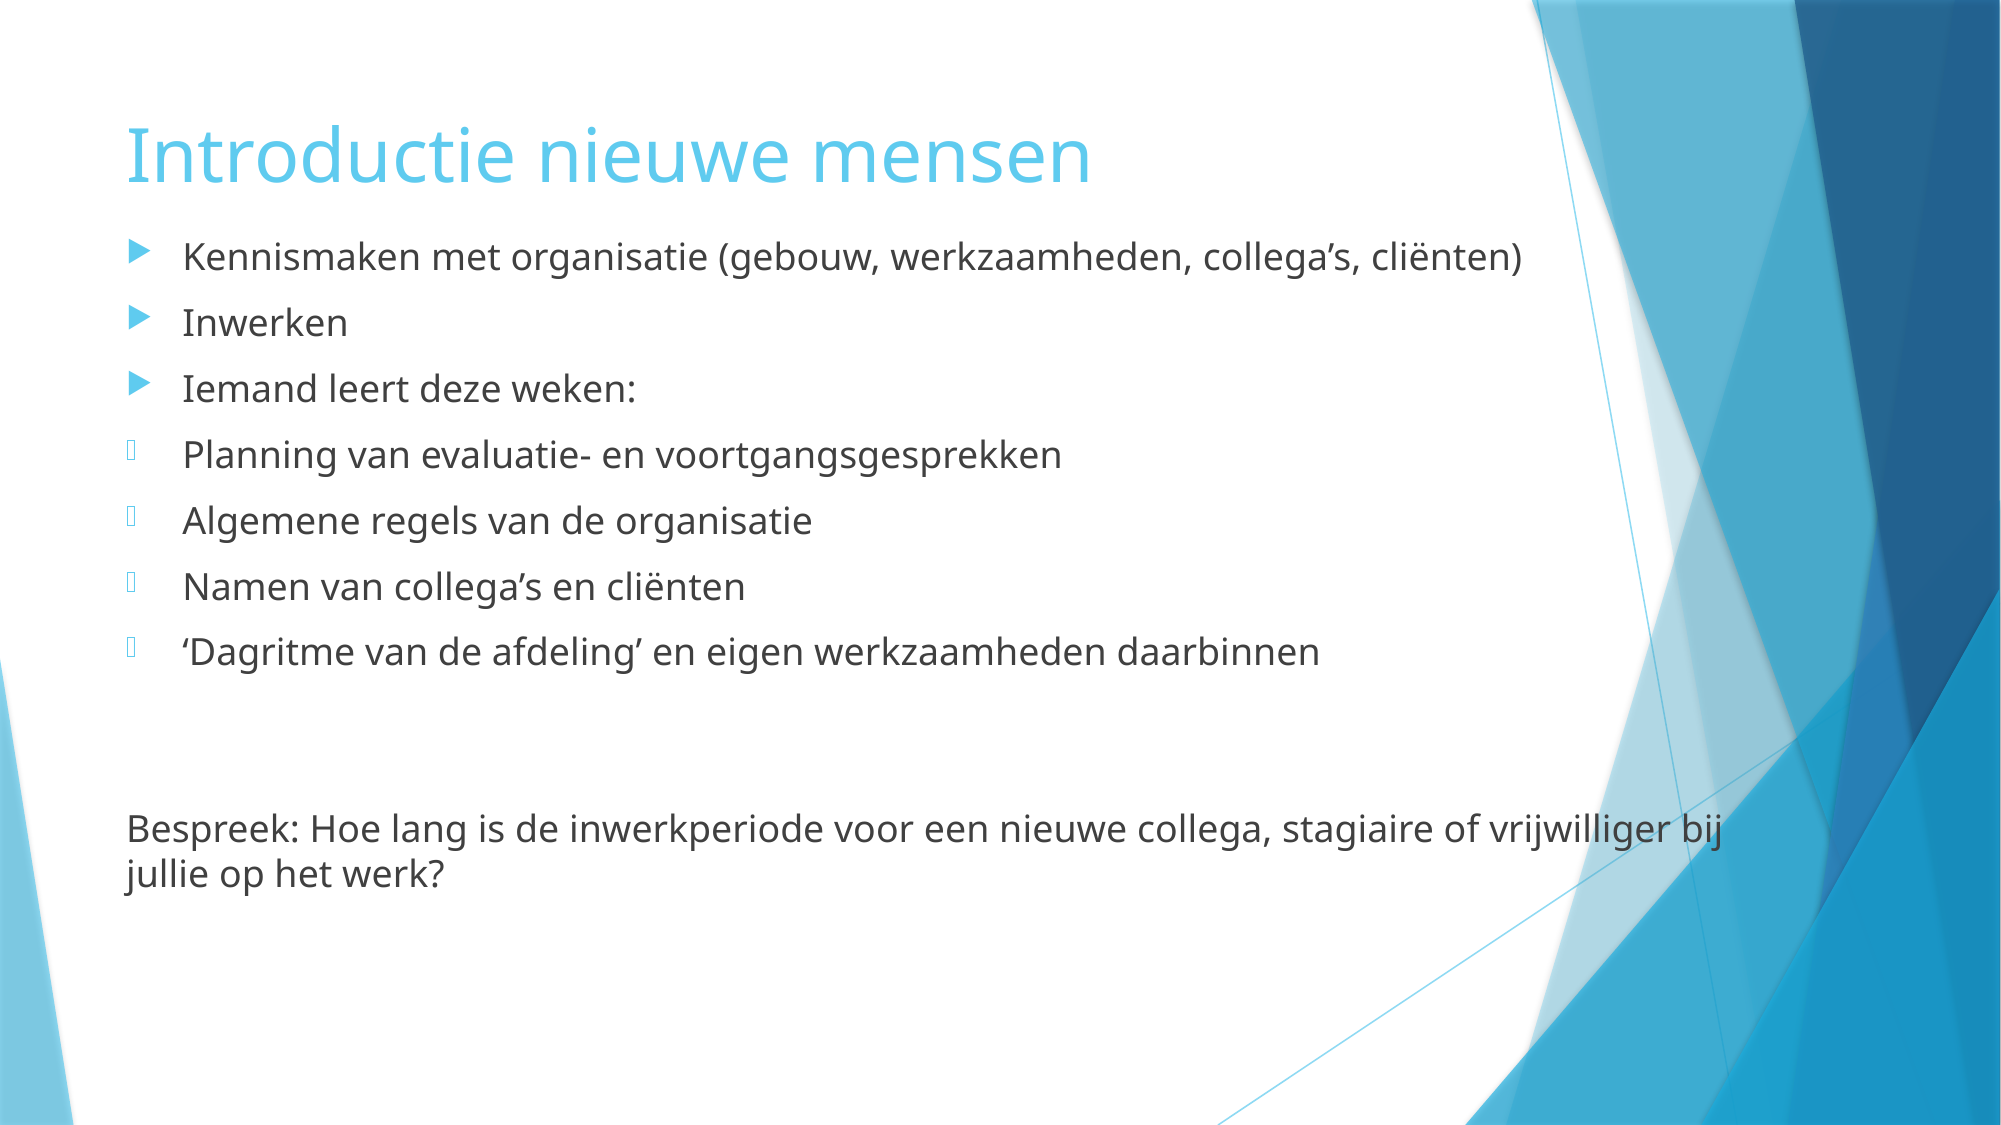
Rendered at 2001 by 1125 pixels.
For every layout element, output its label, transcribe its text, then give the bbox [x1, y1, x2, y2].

title Introductie nieuwe mensen [111, 99, 1522, 225]
list Kennismaken met organisatie (gebouw, werkzaamheden, collega’s, cliënten) Inwerken Iemand leert deze weken: Planning van evaluatie- en voortgangsgesprekken Algemene regels van de organisatie Namen van collega’s en cliënten ‘Dagritme van de afdeling’ en eigen werkzaamheden daarbinnen Bespreek: Hoe lang is de inwerkperiode voor een nieuwe collega, stagiaire of vrijwilliger bij jullie op het werk? [111, 225, 1751, 1125]
